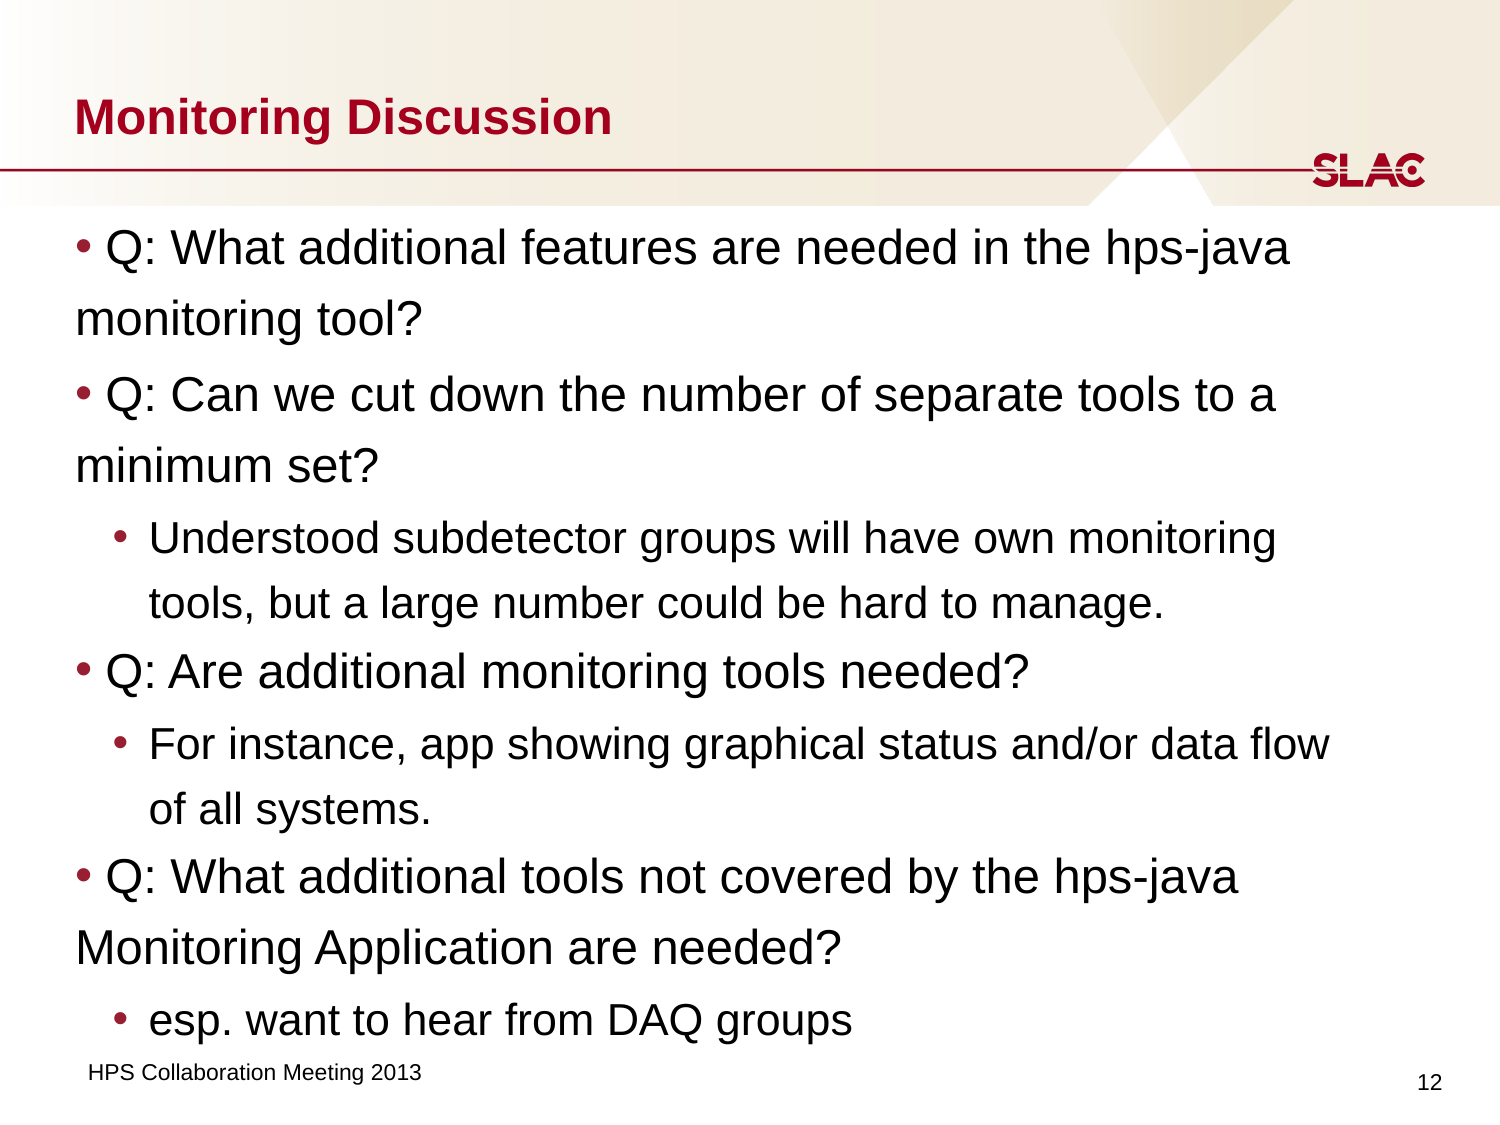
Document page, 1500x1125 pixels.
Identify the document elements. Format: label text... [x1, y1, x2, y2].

picture [0, 0, 1500, 206]
footer HPS Collaboration Meeting 2013 [73, 1050, 750, 1102]
title Monitoring Discussion [74, 21, 1404, 145]
slide_number 12 [1405, 1036, 1458, 1125]
list Q: What additional features are needed in the hps-java monitoring tool? Q: Can we cut down the number of separate tools to a minimum set? Understood subdetector groups will have own monitoring tools, but a large number could be hard to manage. Q: Are additional monitoring tools needed? For instance, app showing graphical status and/or data flow of all systems. Q: What additional tools not covered by the hps-java Monitoring Application are needed? esp. want to hear from DAQ groups [75, 203, 1363, 1050]
